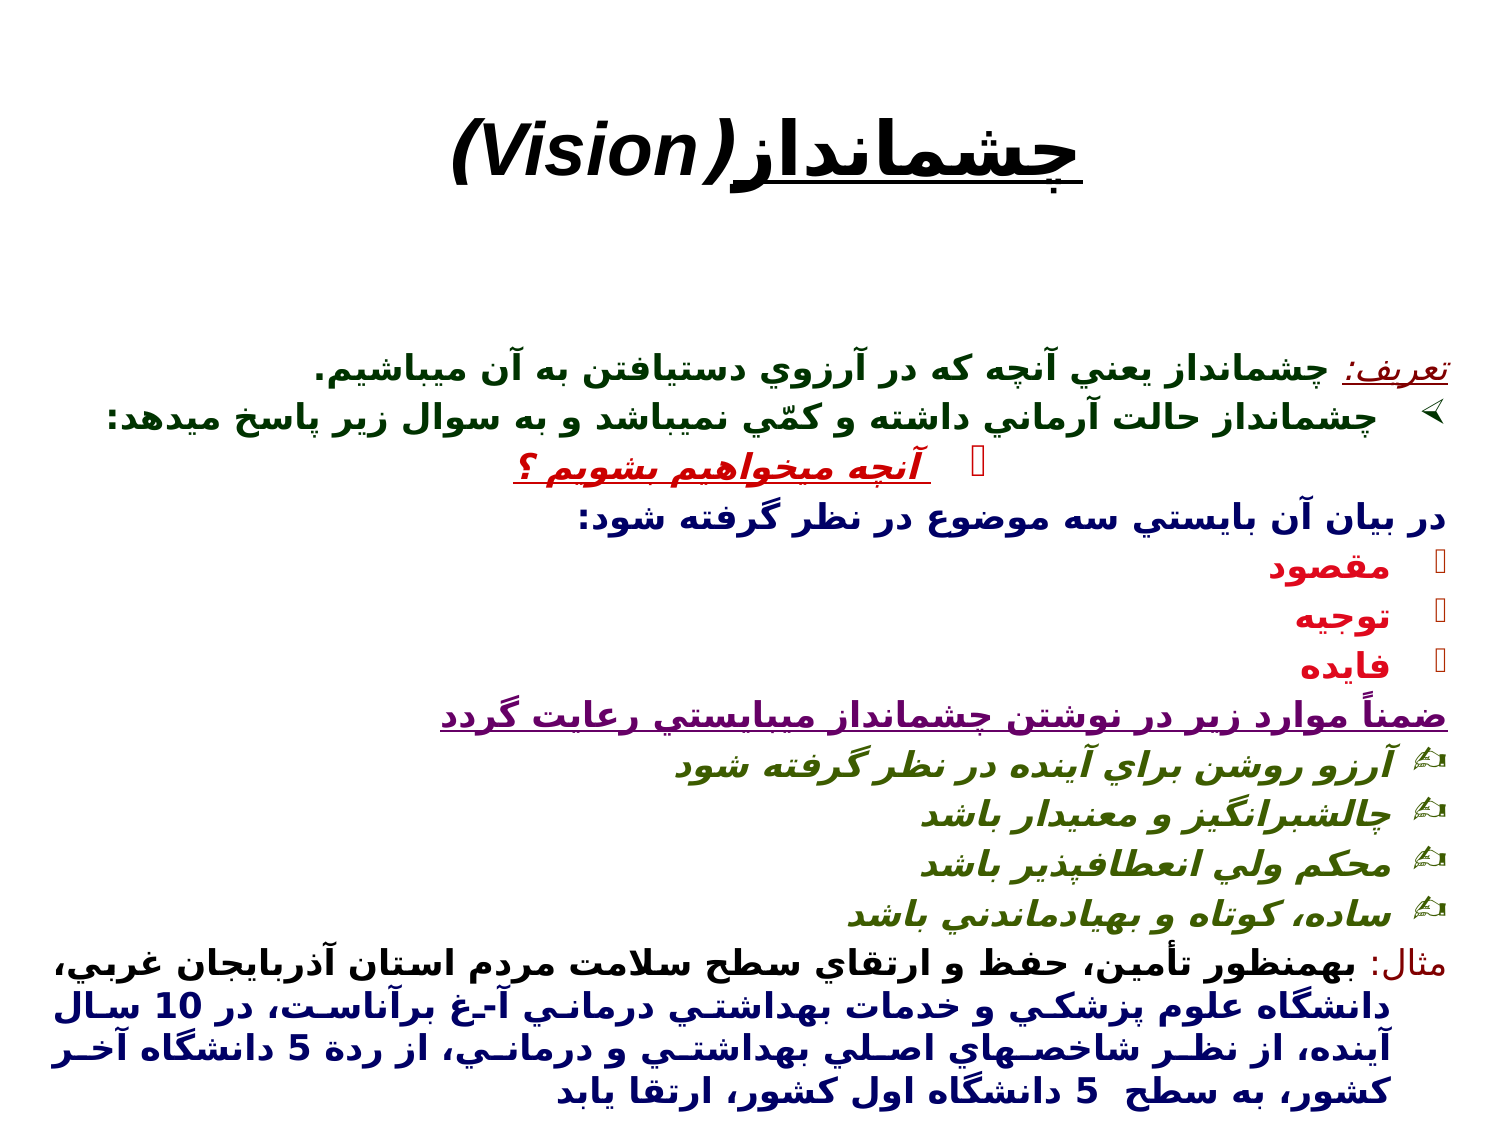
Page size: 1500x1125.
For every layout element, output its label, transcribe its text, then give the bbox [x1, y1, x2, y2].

title چشم‏انداز(Vision) [75, 45, 1425, 233]
list تعريف: چشم‏انداز يعني آن‏چه كه در آرزوي دست‏يافتن به آن مي‏باشيم. چشم‏انداز حالت آرماني داشته و كمّي نمي‏باشد و به سوال زير پاسخ مي‏دهد: آن‏چه مي‏خواهيم بشويم ؟ در بيان آن بايستي سه موضوع در نظر گرفته شود: مقصود توجيه فايده ضمناً موارد زير در نوشتن چشم‏انداز مي‏بايستي رعايت گردد آرزو روشن براي آينده در نظر گرفته شود چالش‏برانگيز و معني‏دار باشد محكم ولي انعطاف‏پذير باشد ساده، كوتاه و به‏يادماندني باشد مثال: به‏منظور تأمين، حفظ و ارتقاي سطح سلامت مردم استان آذربايجان غربي، دانشگاه علوم پزشكي و خدمات بهداشتي درماني آ-غ بر‏آن‏است، در 10 سال آينده، از نظر شاخص‏هاي اصلي بهداشتي و درماني، از ردة 5 دانشگاه آخر كشور، به سطح 5 دانشگاه اول كشور، ارتقا يابد [37, 337, 1463, 1100]
